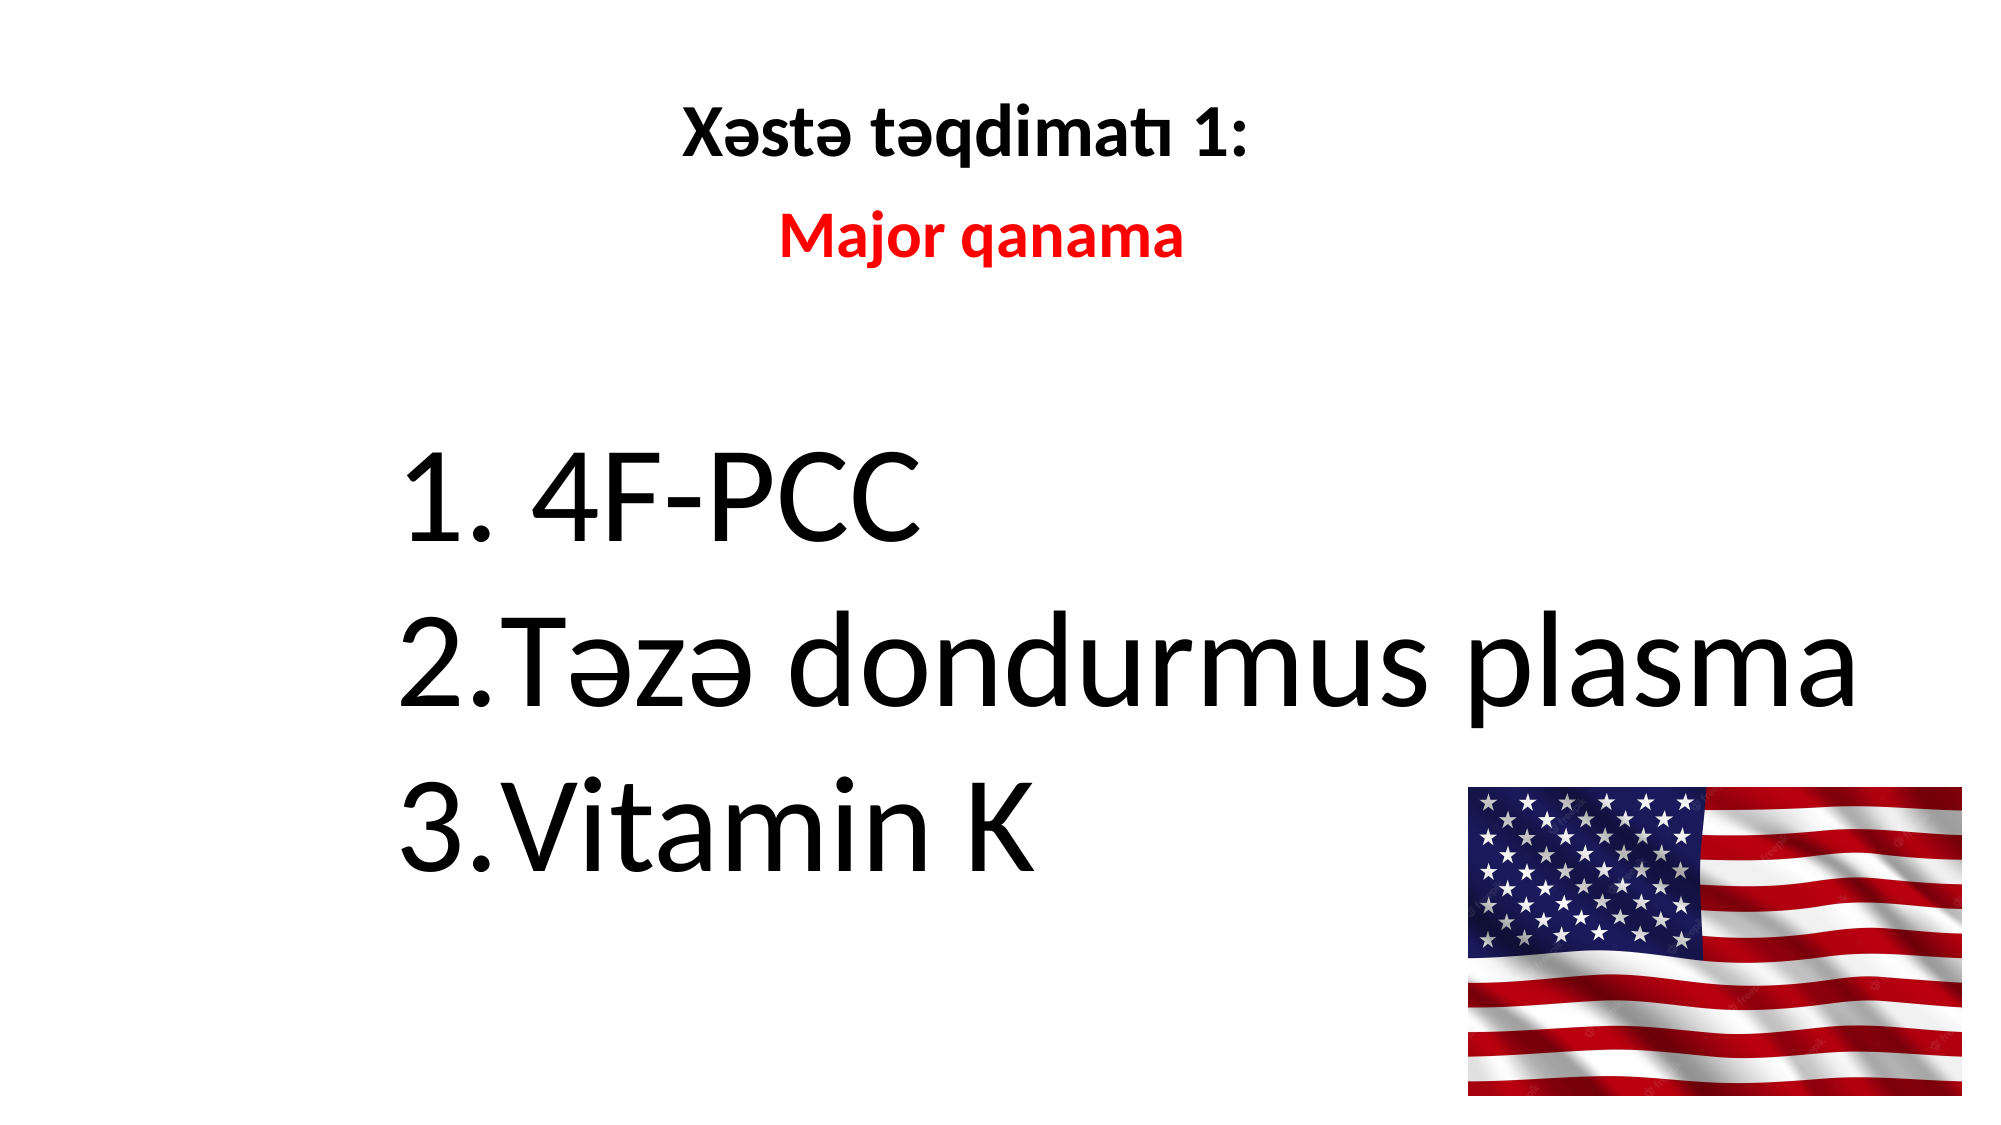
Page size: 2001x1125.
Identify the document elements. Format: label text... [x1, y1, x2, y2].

picture [1468, 787, 1962, 1096]
text_box Major qanama [753, 183, 1246, 278]
text_box 4F-PCC Təzə dondurmus plasma Vitamin K [380, 396, 2000, 1125]
text_box Xəstə təqdimatı 1: [531, 74, 1469, 179]
